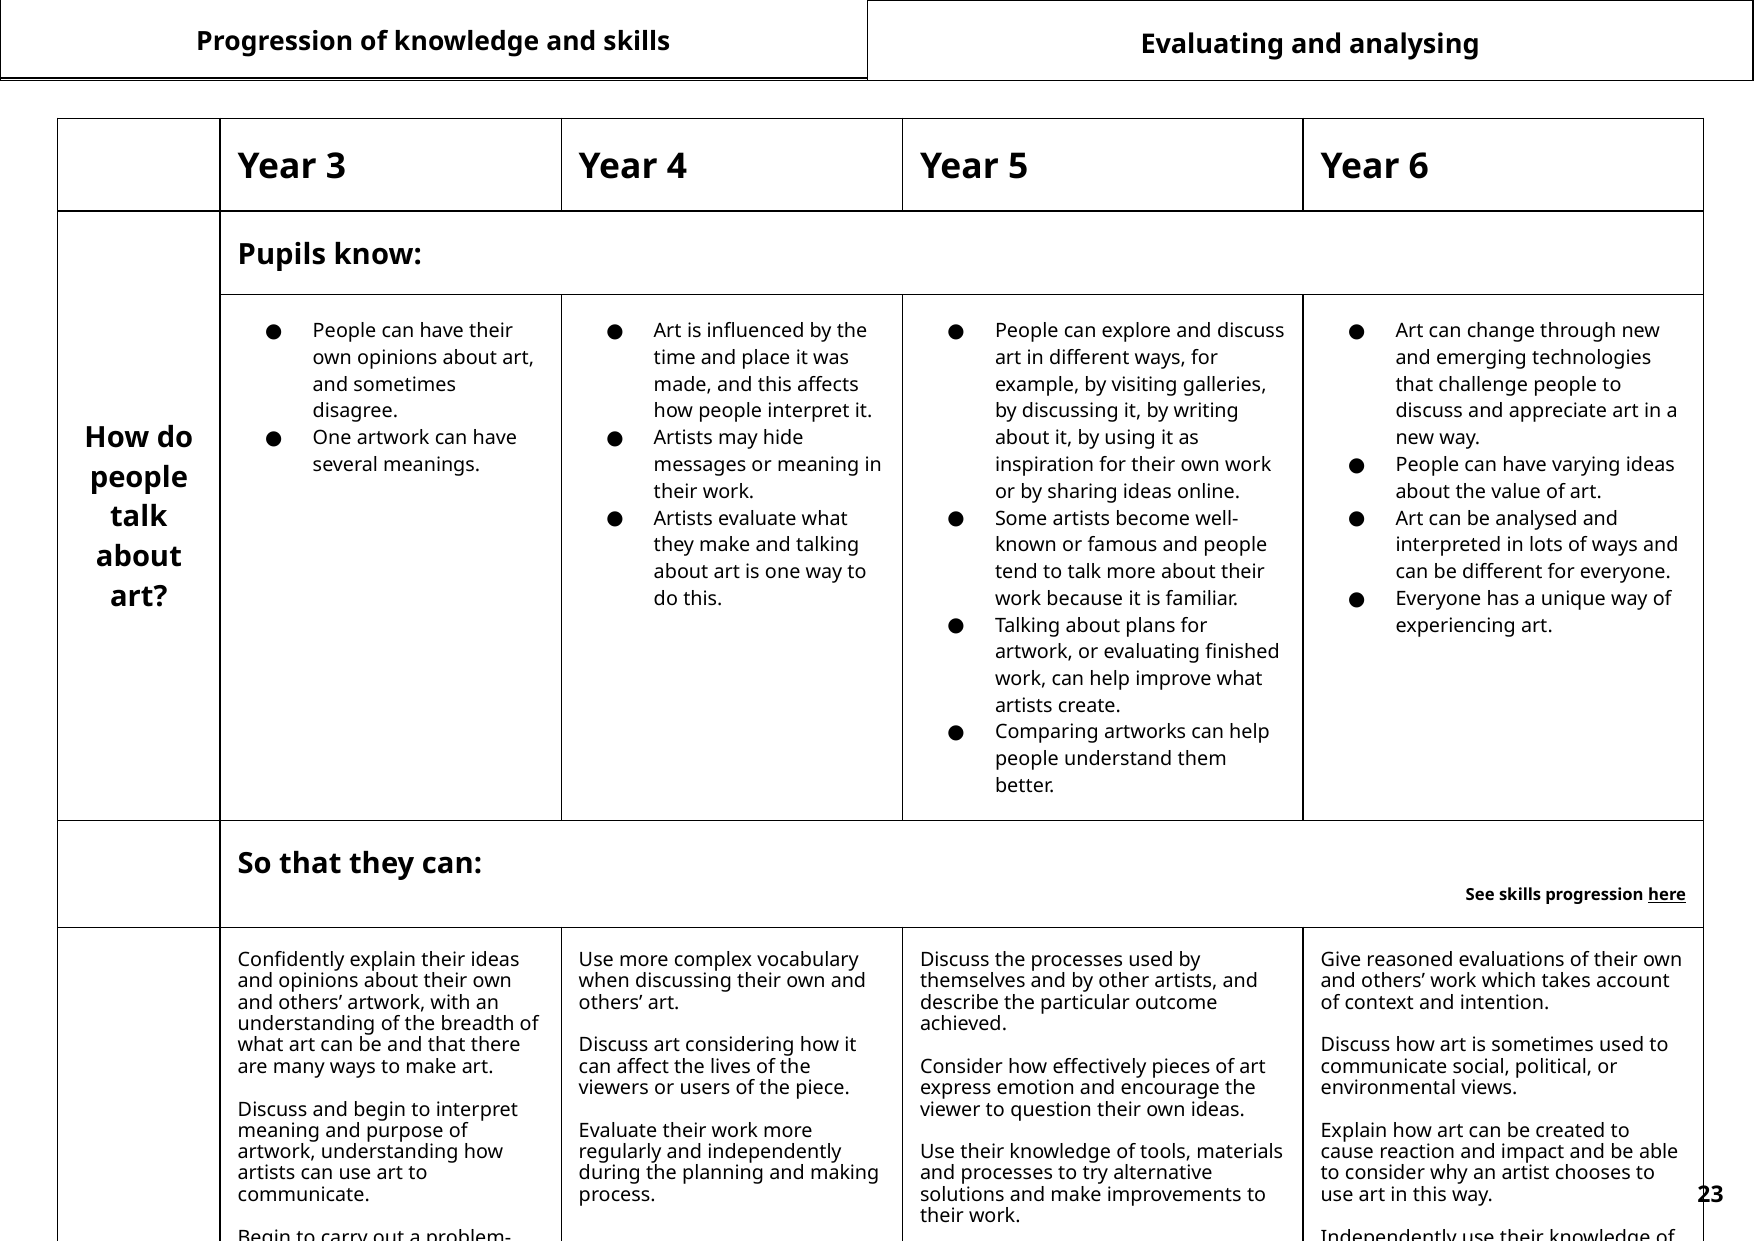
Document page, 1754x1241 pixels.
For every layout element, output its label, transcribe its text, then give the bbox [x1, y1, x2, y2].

table_cell Confidently explain their ideas and opinions about their own and others’ artwork, with an understanding of the breadth of what art can be and that there are many ways to make art. Discuss and begin to interpret meaning and purpose of artwork, understanding how artists can use art to communicate. Begin to carry out a problem-solving process and make changes to improve their work. [221, 928, 561, 1241]
table_cell [58, 928, 219, 1241]
table_header Year 3 [221, 119, 561, 210]
table_cell Art is influenced by the time and place it was made, and this affects how people interpret it. Artists may hide messages or meaning in their work. Artists evaluate what they make and talking about art is one way to do this. [562, 295, 902, 820]
table_cell So that they can: See skills progression here [221, 821, 1703, 927]
table_cell Use more complex vocabulary when discussing their own and others’ art. Discuss art considering how it can affect the lives of the viewers or users of the piece. Evaluate their work more regularly and independently during the planning and making process. [562, 928, 902, 1241]
table_cell How do people talk about art? [58, 212, 219, 820]
table_cell Discuss the processes used by themselves and by other artists, and describe the particular outcome achieved. Consider how effectively pieces of art express emotion and encourage the viewer to question their own ideas. Use their knowledge of tools, materials and processes to try alternative solutions and make improvements to their work. [903, 928, 1302, 1241]
slide_number ‹#› [1637, 1146, 1744, 1241]
table_header Year 5 [903, 119, 1302, 210]
table_header Year 4 [562, 119, 902, 210]
subtitle Progression of knowledge and skills [0, 0, 867, 79]
table_header Year 6 [1304, 119, 1703, 210]
table_cell Pupils know: [221, 212, 1703, 294]
table_cell [58, 821, 219, 927]
table_header [58, 119, 219, 210]
table_cell People can explore and discuss art in different ways, for example, by visiting galleries, by discussing it, by writing about it, by using it as inspiration for their own work or by sharing ideas online. Some artists become well-known or famous and people tend to talk more about their work because it is familiar. Talking about plans for artwork, or evaluating finished work, can help improve what artists create. Comparing artworks can help people understand them better. [903, 295, 1302, 820]
subtitle Evaluating and analysing [867, 0, 1753, 81]
table_cell Art can change through new and emerging technologies that challenge people to discuss and appreciate art in a new way. People can have varying ideas about the value of art. Art can be analysed and interpreted in lots of ways and can be different for everyone. Everyone has a unique way of experiencing art. [1304, 295, 1703, 820]
table_cell Give reasoned evaluations of their own and others’ work which takes account of context and intention. Discuss how art is sometimes used to communicate social, political, or environmental views. Explain how art can be created to cause reaction and impact and be able to consider why an artist chooses to use art in this way. Independently use their knowledge of tools, materials and processes to try alternative solutions and make improvements to their work. [1304, 928, 1703, 1241]
table_cell People can have their own opinions about art, and sometimes disagree. One artwork can have several meanings. [221, 295, 561, 820]
